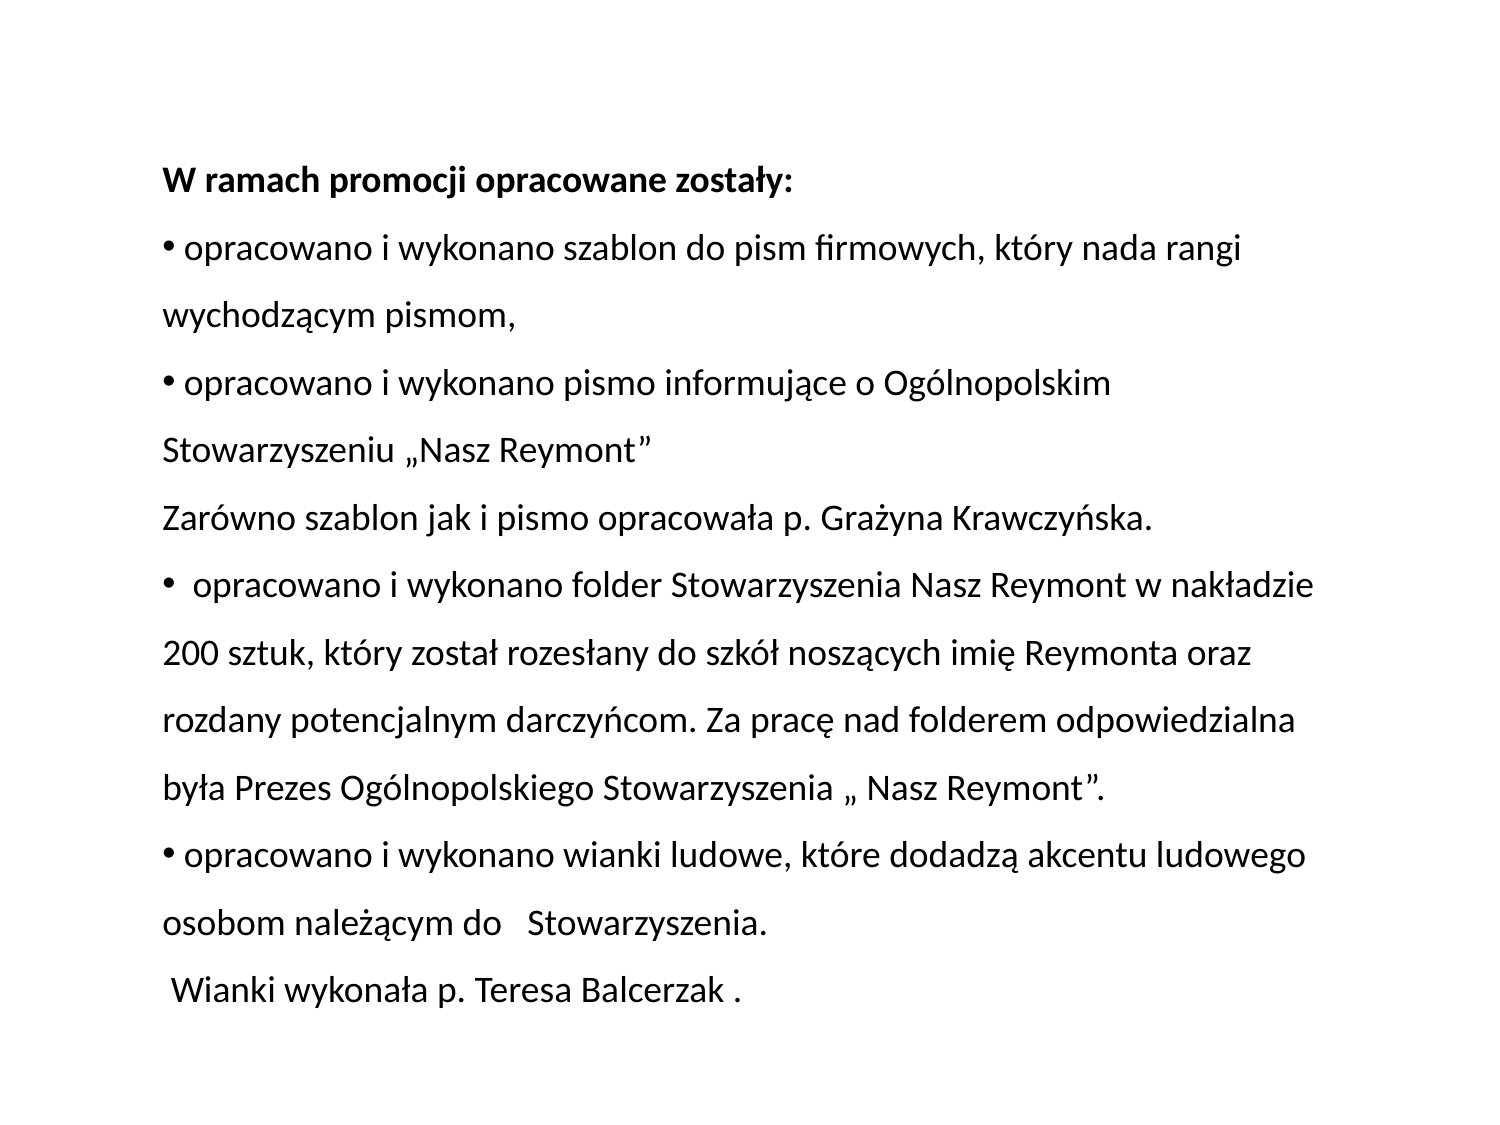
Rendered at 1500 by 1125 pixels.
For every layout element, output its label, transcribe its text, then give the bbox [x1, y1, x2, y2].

text_box W ramach promocji opracowane zostały: opracowano i wykonano szablon do pism firmowych, który nada rangi wychodzącym pismom, opracowano i wykonano pismo informujące o Ogólnopolskim Stowarzyszeniu „Nasz Reymont” Zarówno szablon jak i pismo opracowała p. Grażyna Krawczyńska. opracowano i wykonano folder Stowarzyszenia Nasz Reymont w nakładzie 200 sztuk, który został rozesłany do szkół noszących imię Reymonta oraz rozdany potencjalnym darczyńcom. Za pracę nad folderem odpowiedzialna była Prezes Ogólnopolskiego Stowarzyszenia „ Nasz Reymont”. opracowano i wykonano wianki ludowe, które dodadzą akcentu ludowego osobom należącym do Stowarzyszenia. Wianki wykonała p. Teresa Balcerzak . [147, 125, 1353, 1018]
